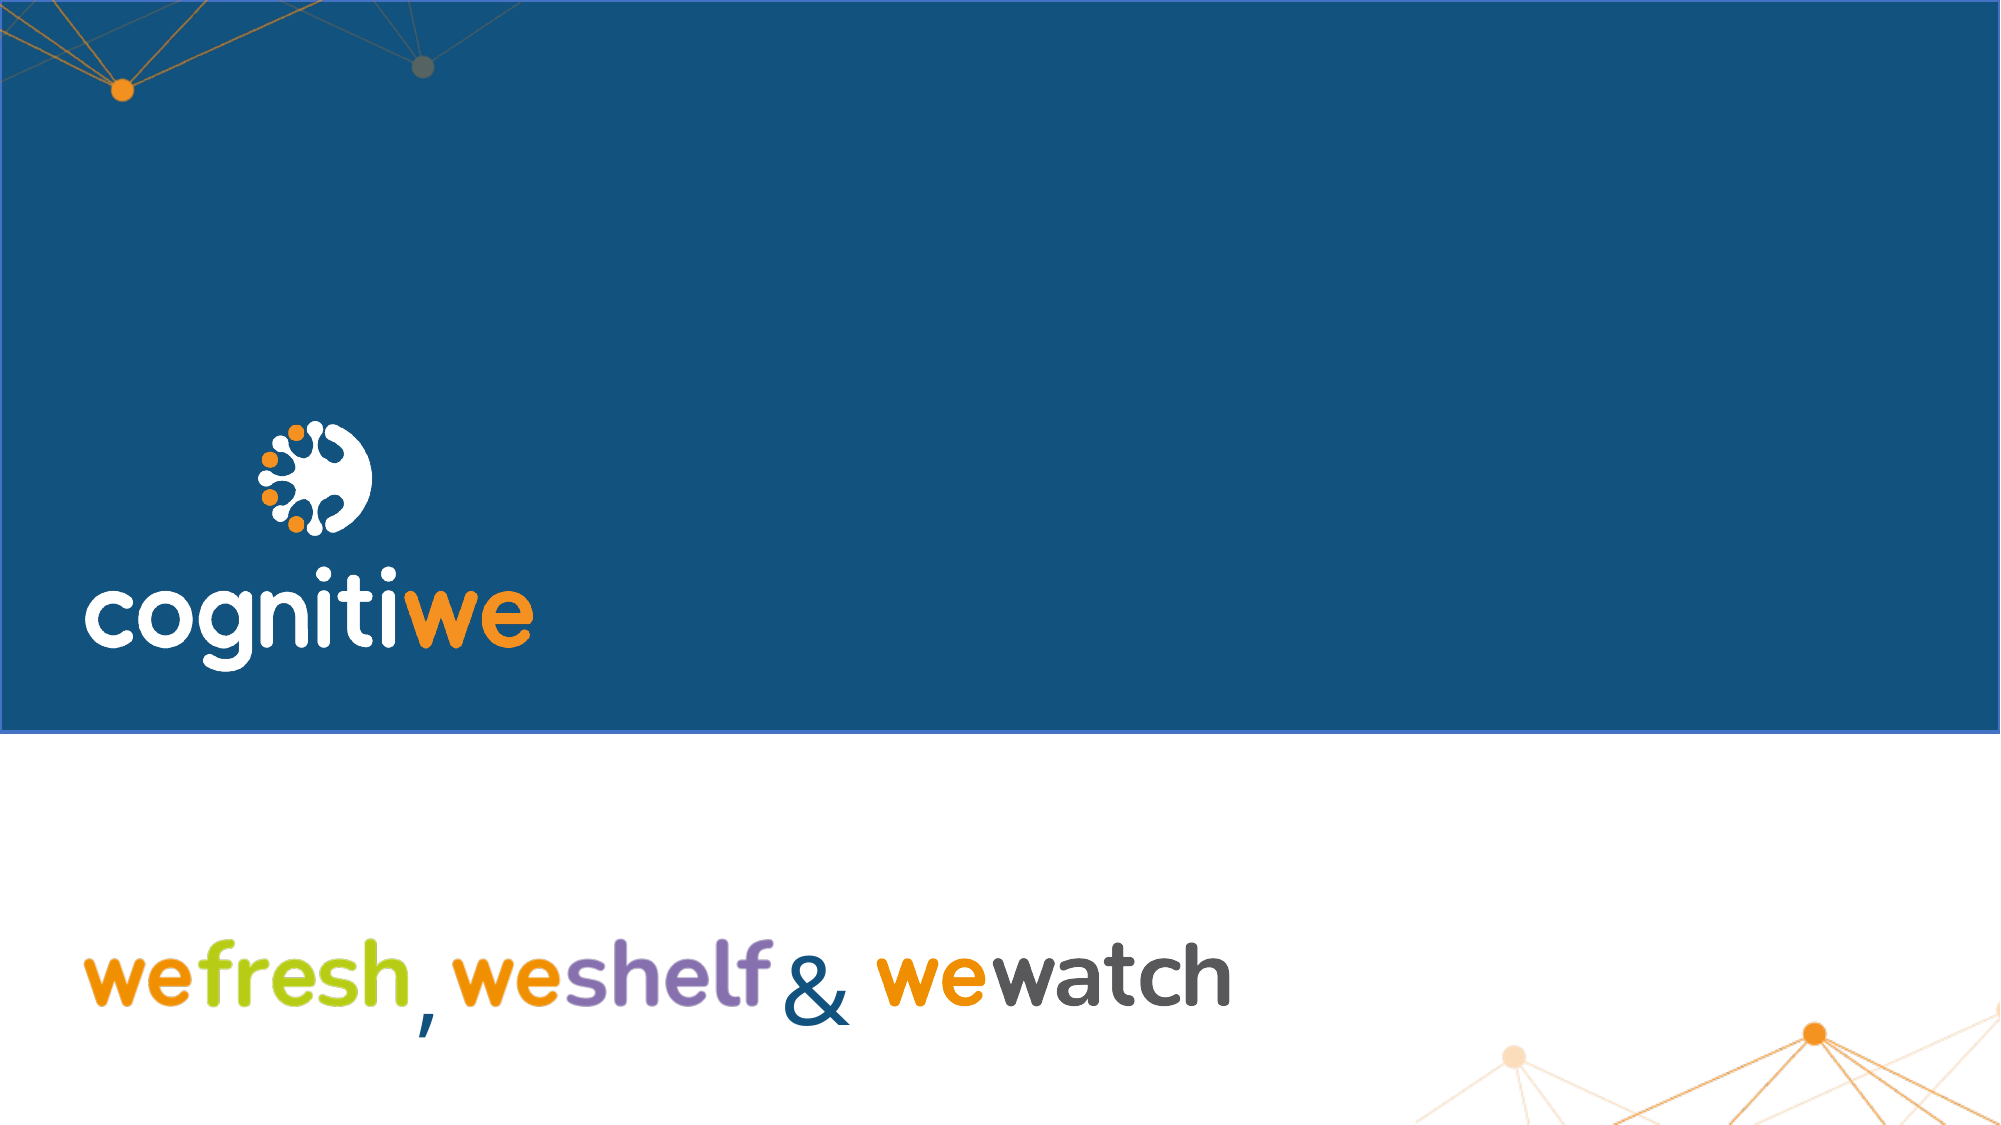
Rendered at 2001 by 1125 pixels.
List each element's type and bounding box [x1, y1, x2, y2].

text_box [0, 737, 1788, 1125]
picture [29, 365, 586, 727]
picture [0, 0, 522, 126]
text_box [0, 0, 2000, 733]
picture [1788, 998, 2000, 1125]
